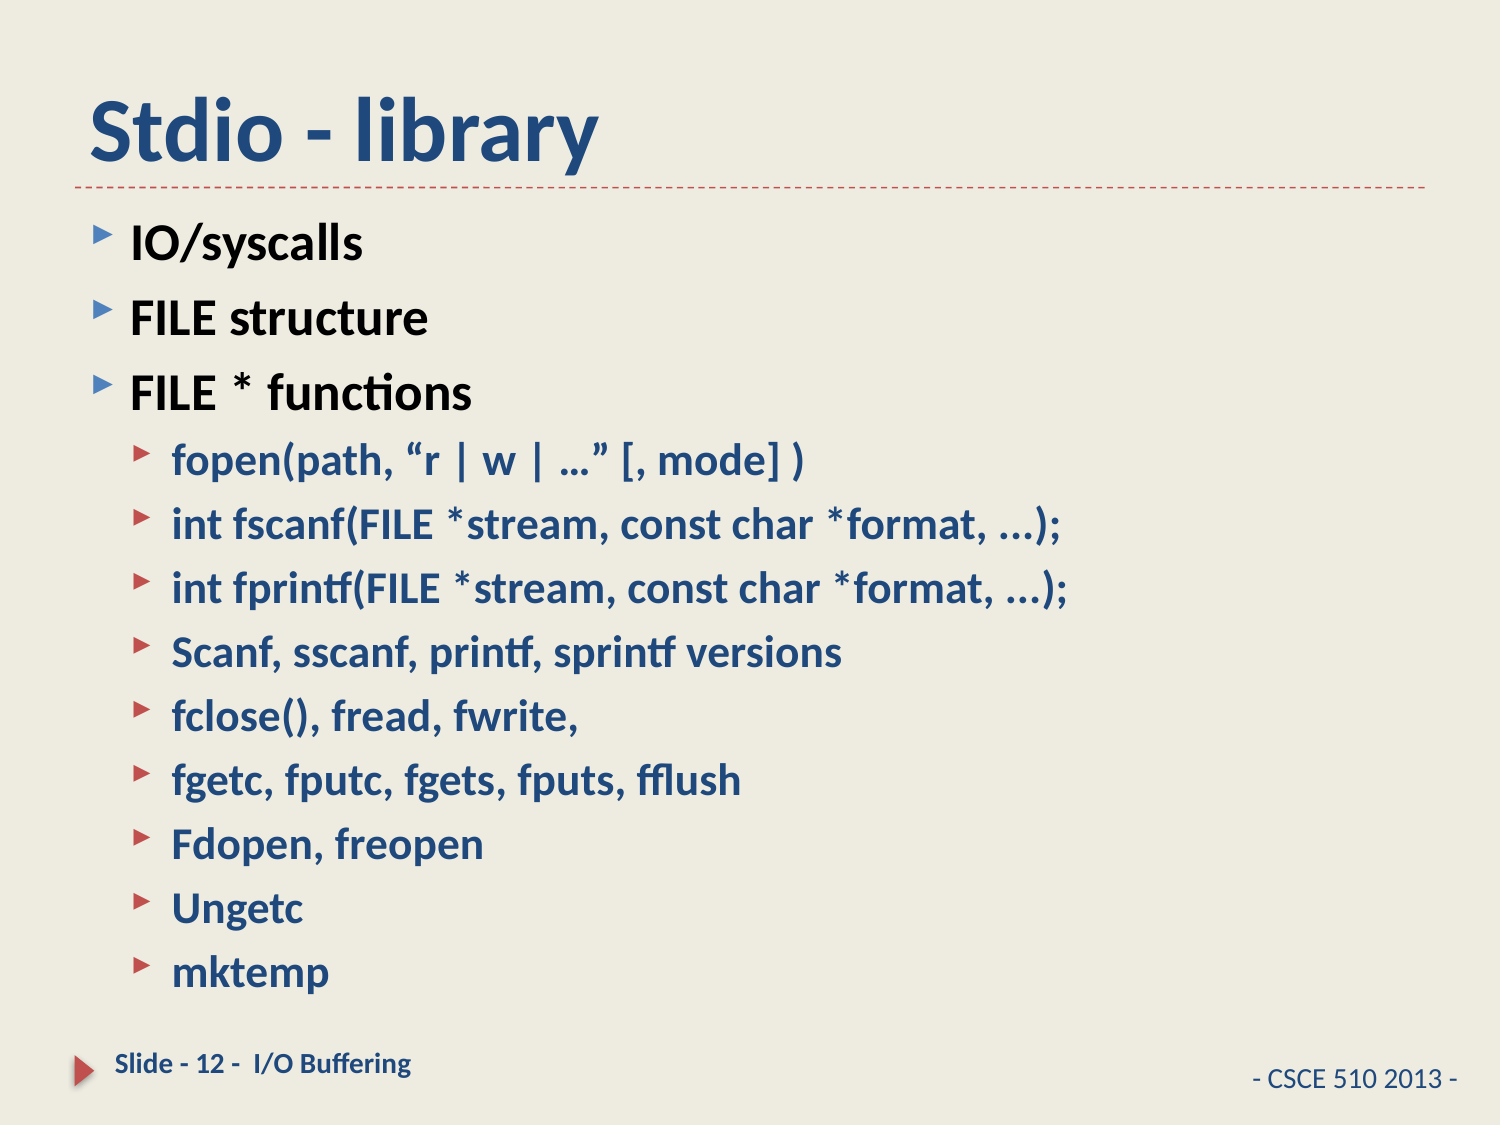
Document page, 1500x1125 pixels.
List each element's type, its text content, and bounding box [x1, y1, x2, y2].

list IO/syscalls FILE structure FILE * functions fopen(path, “r | w | …” [, mode] ) int fscanf(FILE *stream, const char *format, ...); int fprintf(FILE *stream, const char *format, ...); Scanf, sscanf, printf, sprintf versions fclose(), fread, fwrite, fgetc, fputc, fgets, fputs, fflush Fdopen, freopen Ungetc mktemp [75, 200, 1425, 1010]
title Stdio - library [75, 24, 1425, 188]
slide_number - CSCE 510 2013 - [1237, 1052, 1488, 1113]
slide_number Slide - 12 - I/O Buffering [99, 1037, 462, 1098]
